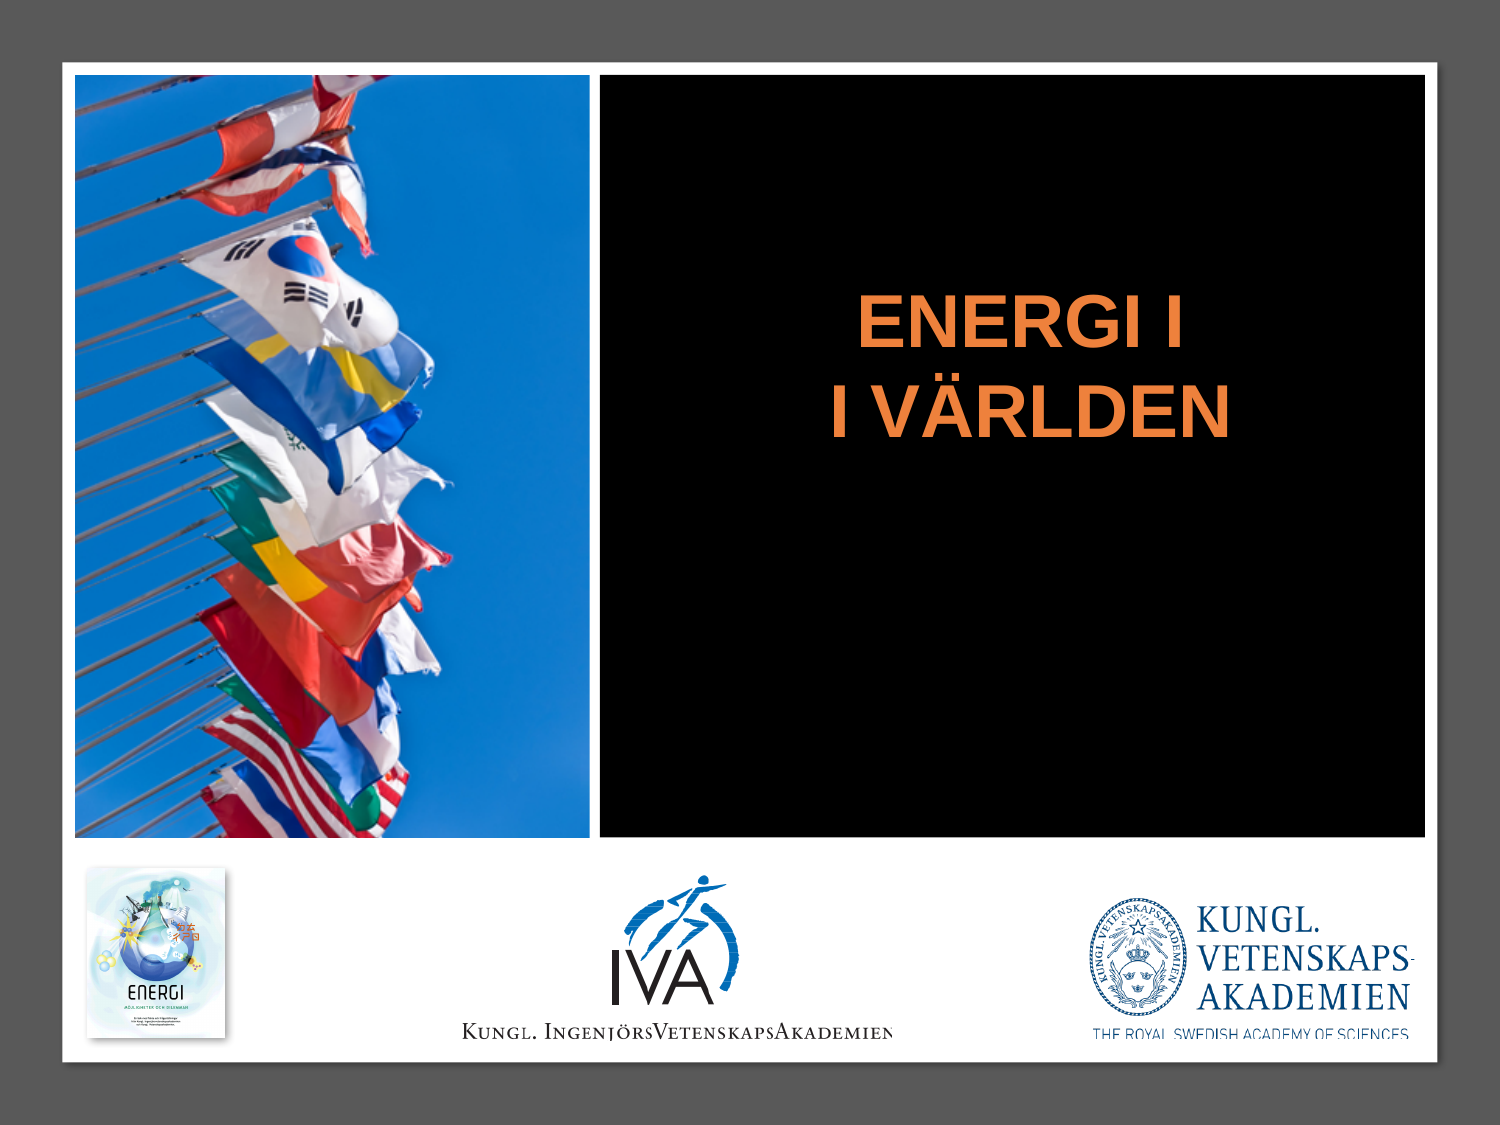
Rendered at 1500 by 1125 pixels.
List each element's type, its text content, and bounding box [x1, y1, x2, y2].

picture [87, 868, 225, 1038]
text_box ENERGI I I VÄRLDEN [675, 174, 1388, 460]
text_box [598, 73, 1427, 839]
picture [74, 74, 590, 838]
